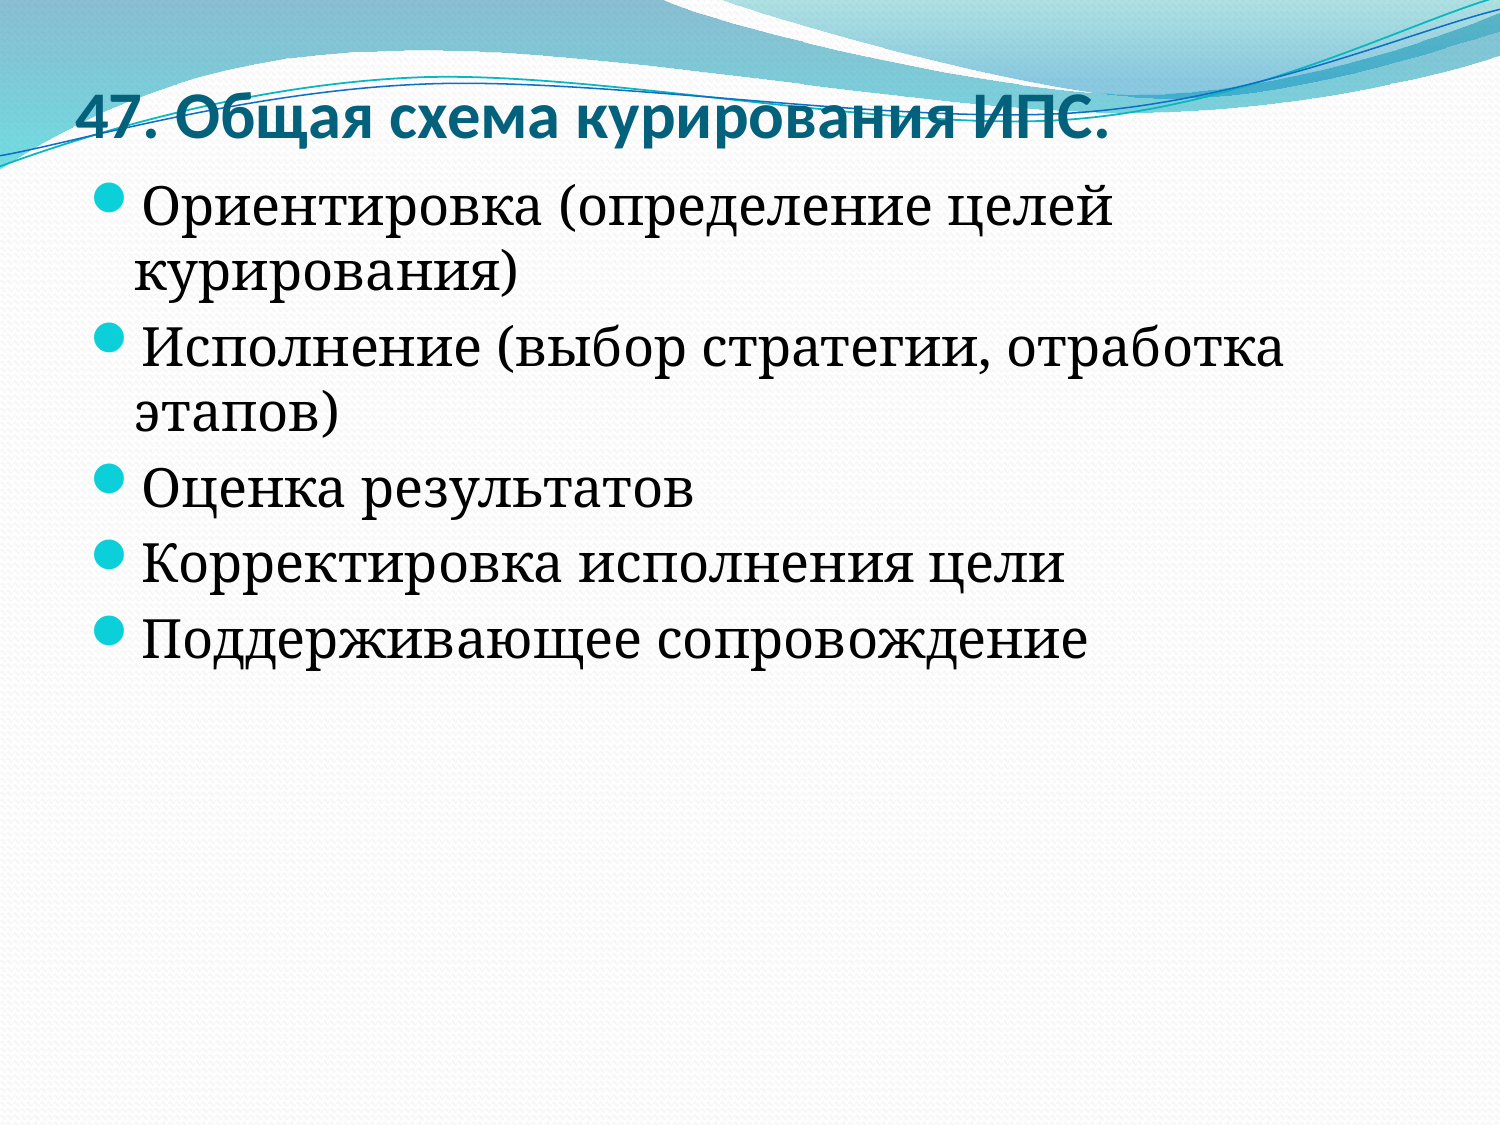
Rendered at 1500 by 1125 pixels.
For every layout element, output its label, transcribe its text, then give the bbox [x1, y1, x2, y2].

title 47. Общая схема курирования ИПС. [75, 45, 1425, 153]
list Ориентировка (определение целей курирования) Исполнение (выбор стратегии, отработка этапов) Оценка результатов Корректировка исполнения цели Поддерживающее сопровождение [75, 164, 1425, 1005]
